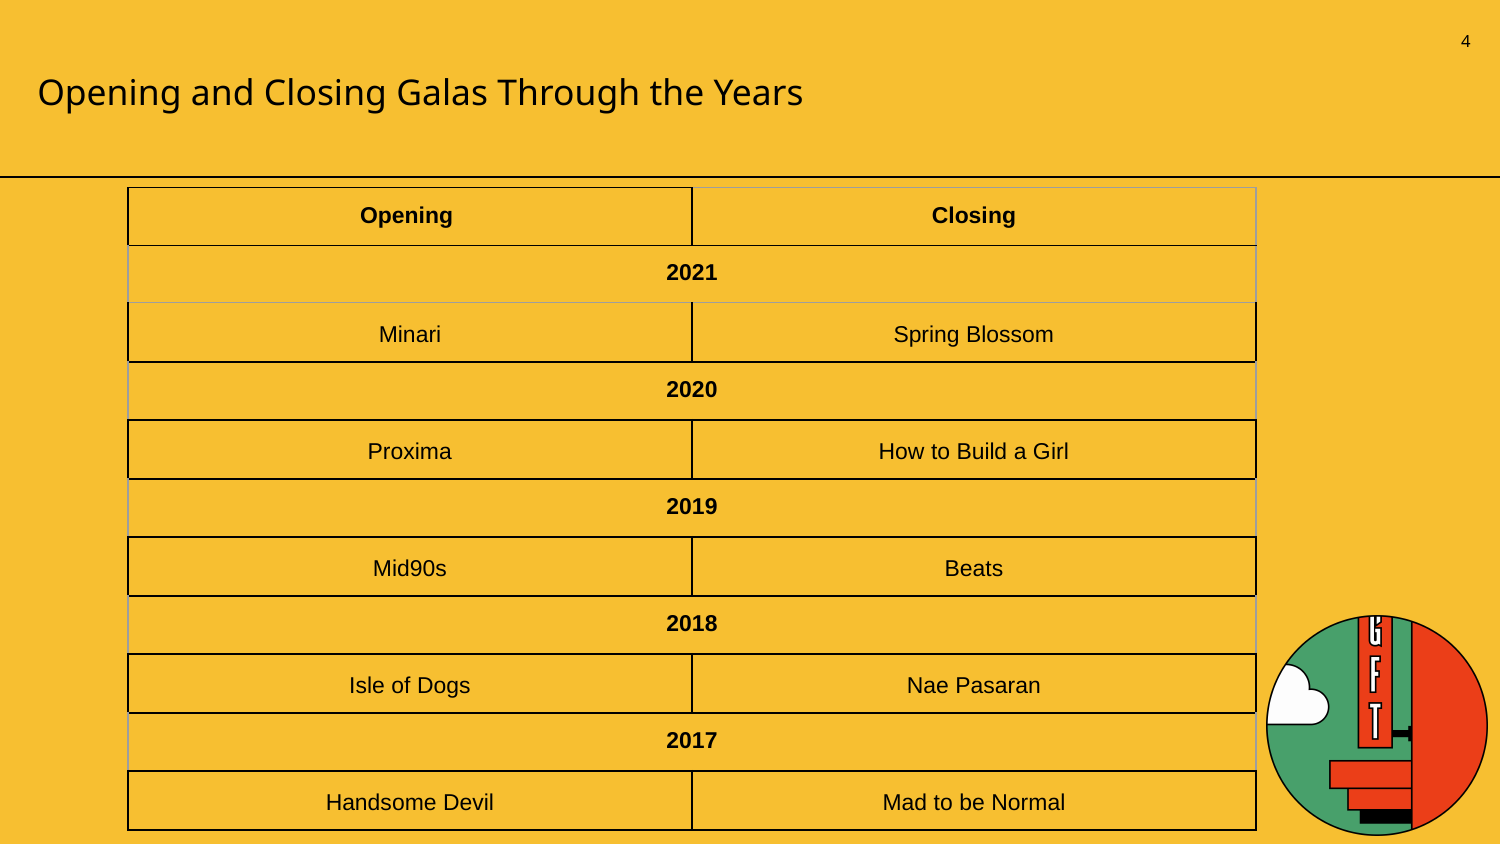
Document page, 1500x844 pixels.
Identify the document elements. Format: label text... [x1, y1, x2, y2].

table_cell 2018 [129, 597, 1255, 653]
table_cell 2019 [129, 480, 1255, 536]
table_cell Mid90s [129, 538, 691, 595]
table_cell Beats [693, 538, 1255, 595]
table_cell Mad to be Normal [693, 772, 1255, 829]
table_cell Handsome Devil [129, 772, 691, 829]
table_header Opening [129, 188, 691, 245]
table_header Closing [693, 188, 1255, 245]
slide_number 4 [1380, 29, 1471, 56]
picture [1266, 615, 1488, 837]
text_box [1257, 187, 1378, 806]
table_cell Nae Pasaran [693, 655, 1255, 712]
table_cell 2021 [129, 246, 1255, 302]
table_cell 2017 [129, 714, 1255, 770]
table_cell How to Build a Girl [693, 421, 1255, 478]
table_cell 2020 [129, 363, 1255, 419]
table_cell Proxima [129, 421, 691, 478]
table_cell Isle of Dogs [129, 655, 691, 712]
title Opening and Closing Galas Through the Years [37, 69, 961, 133]
table_cell Spring Blossom [693, 303, 1255, 361]
table_cell Minari [129, 303, 691, 361]
